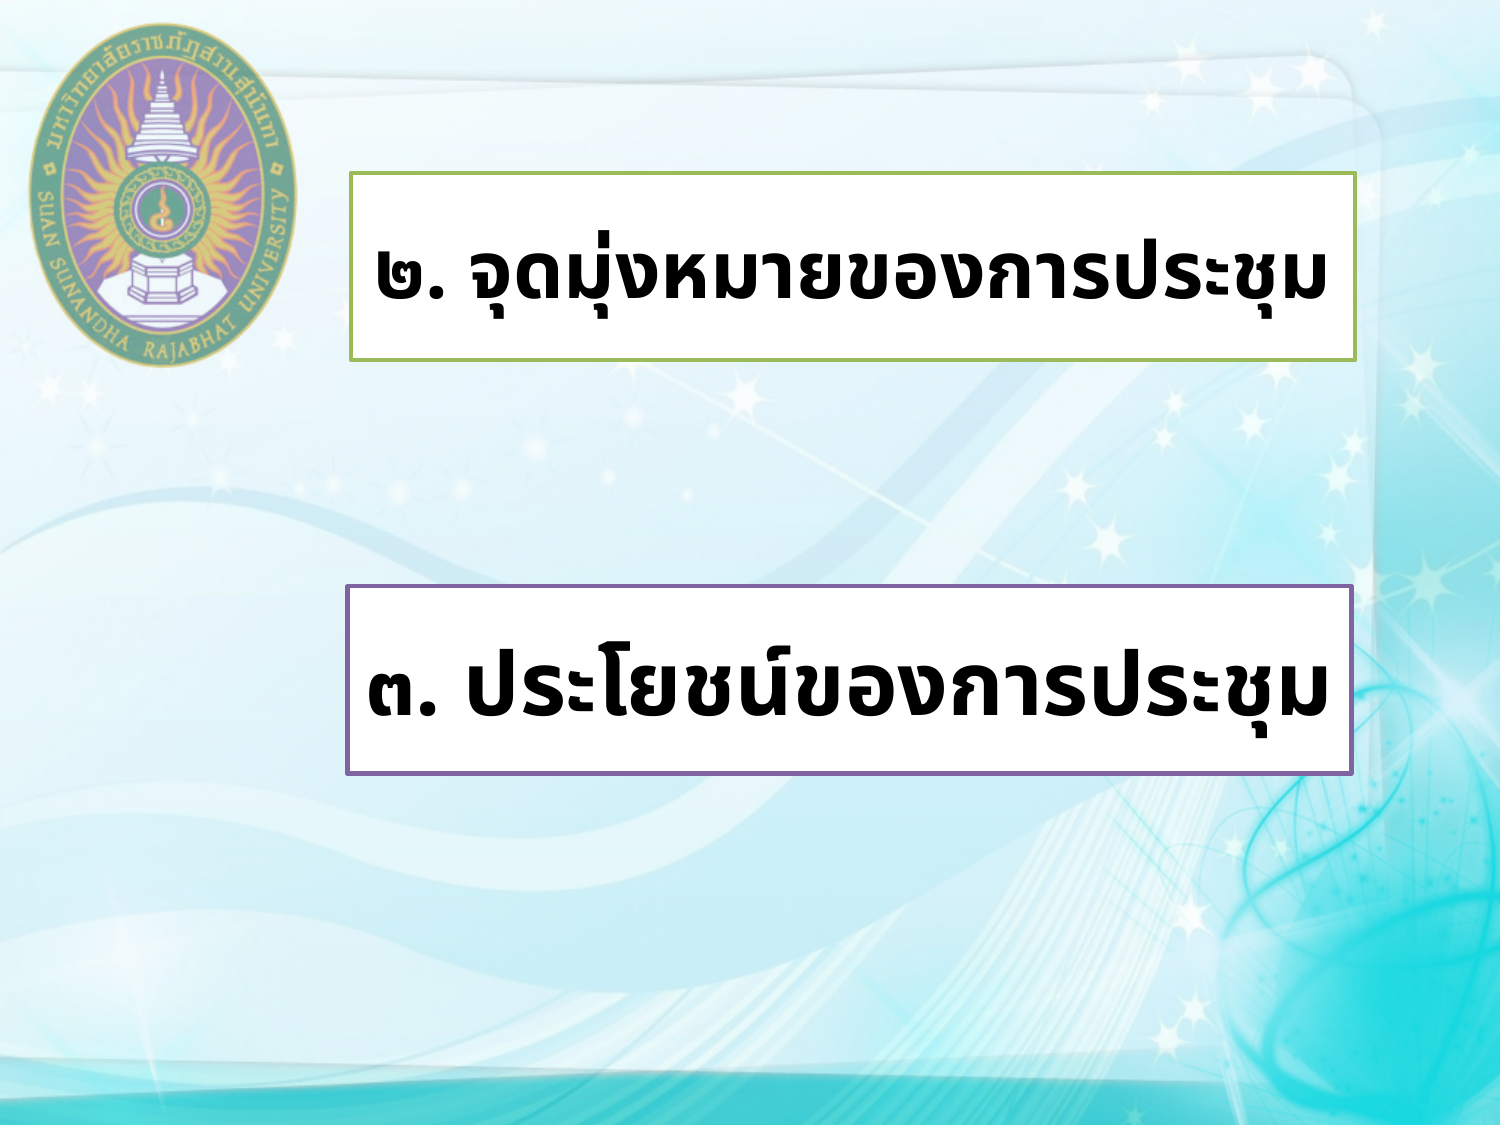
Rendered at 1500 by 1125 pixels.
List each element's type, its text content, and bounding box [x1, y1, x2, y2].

picture [0, 0, 1500, 1125]
title ๒. จุดมุ่งหมายของการประชุม [349, 171, 1357, 362]
text_box ๓. ประโยชน์ของการประชุม [345, 584, 1354, 776]
